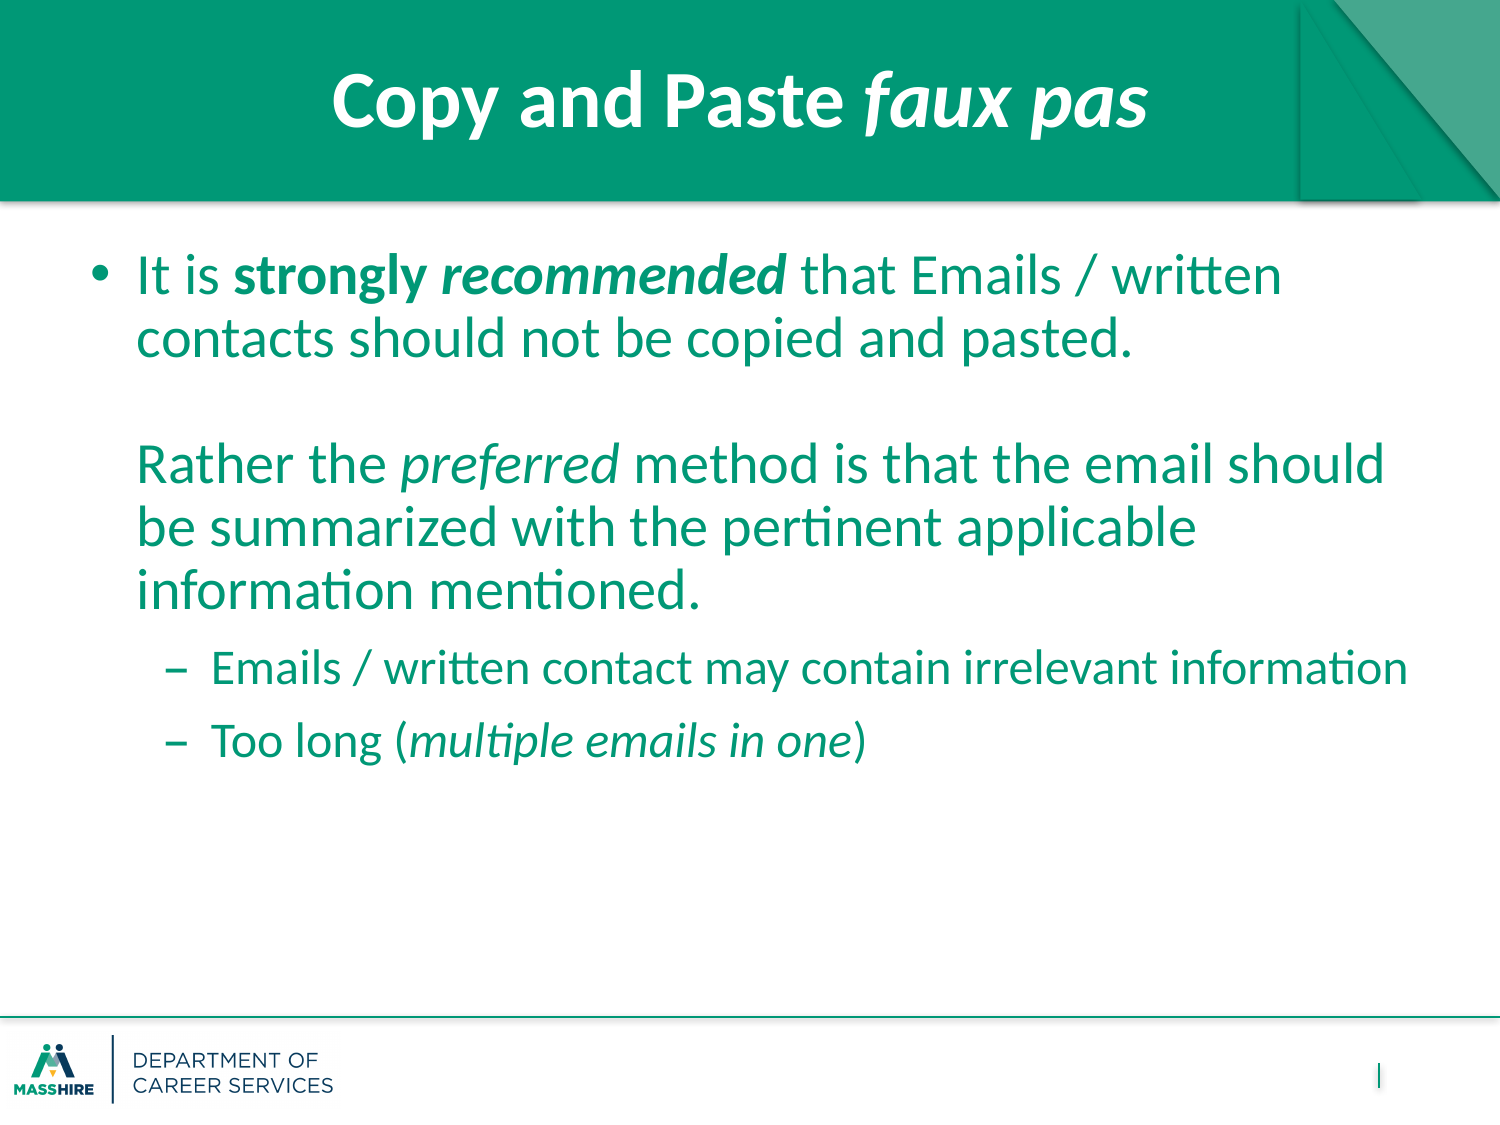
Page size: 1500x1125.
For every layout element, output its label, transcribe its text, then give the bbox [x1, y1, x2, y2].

picture [6, 1031, 341, 1109]
list It is strongly recommended that Emails / written contacts should not be copied and pasted. Rather the preferred method is that the email should be summarized with the pertinent applicable information mentioned. Emails / written contact may contain irrelevant information Too long (multiple emails in one) [75, 237, 1425, 980]
title Copy and Paste faux pas [173, 22, 1344, 180]
